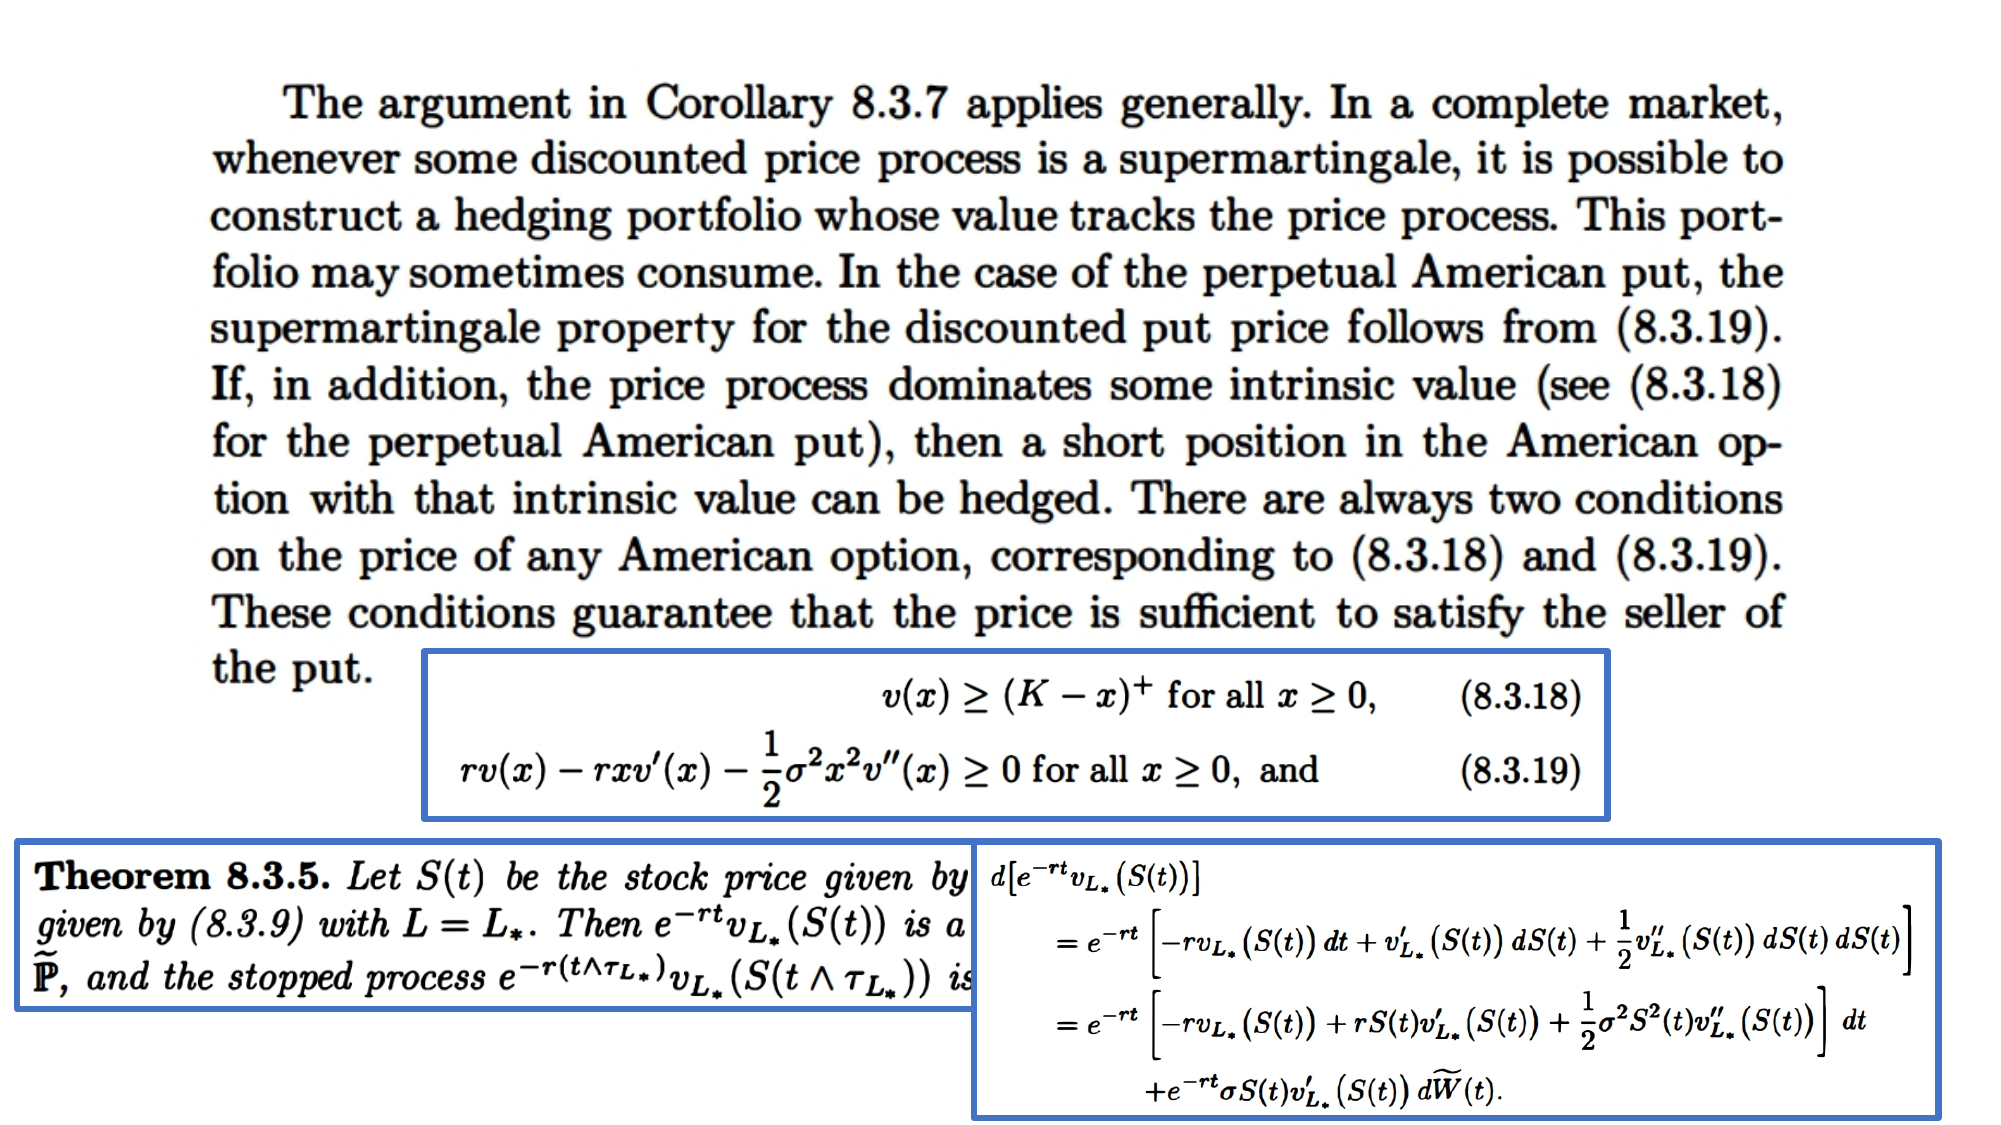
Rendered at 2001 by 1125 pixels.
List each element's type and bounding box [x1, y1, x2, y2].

text_box [20, 654, 1605, 1007]
picture [976, 844, 1936, 1115]
picture [191, 60, 1809, 699]
